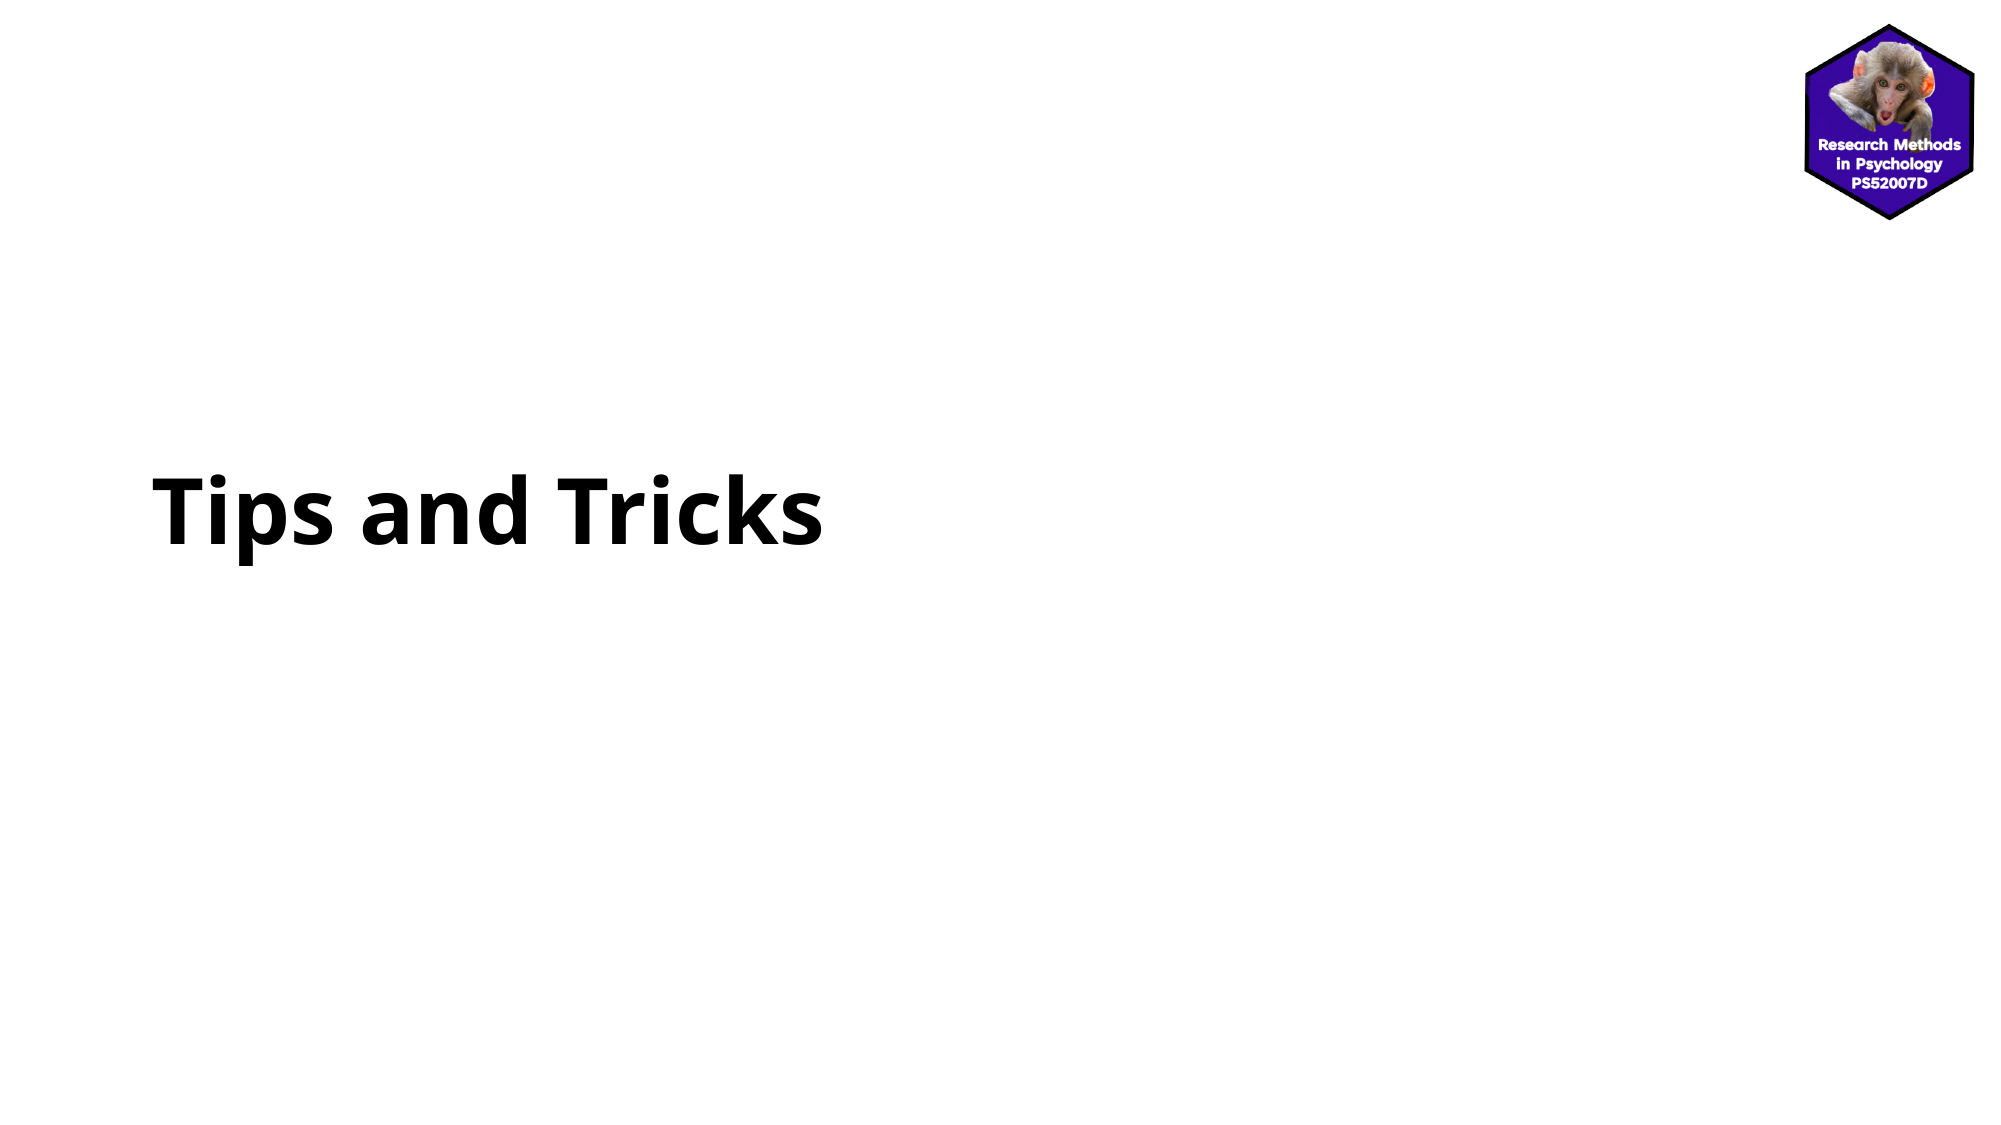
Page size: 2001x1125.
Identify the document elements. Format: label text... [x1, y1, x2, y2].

picture [1803, 21, 1978, 222]
title Tips and Tricks [136, 280, 1862, 749]
